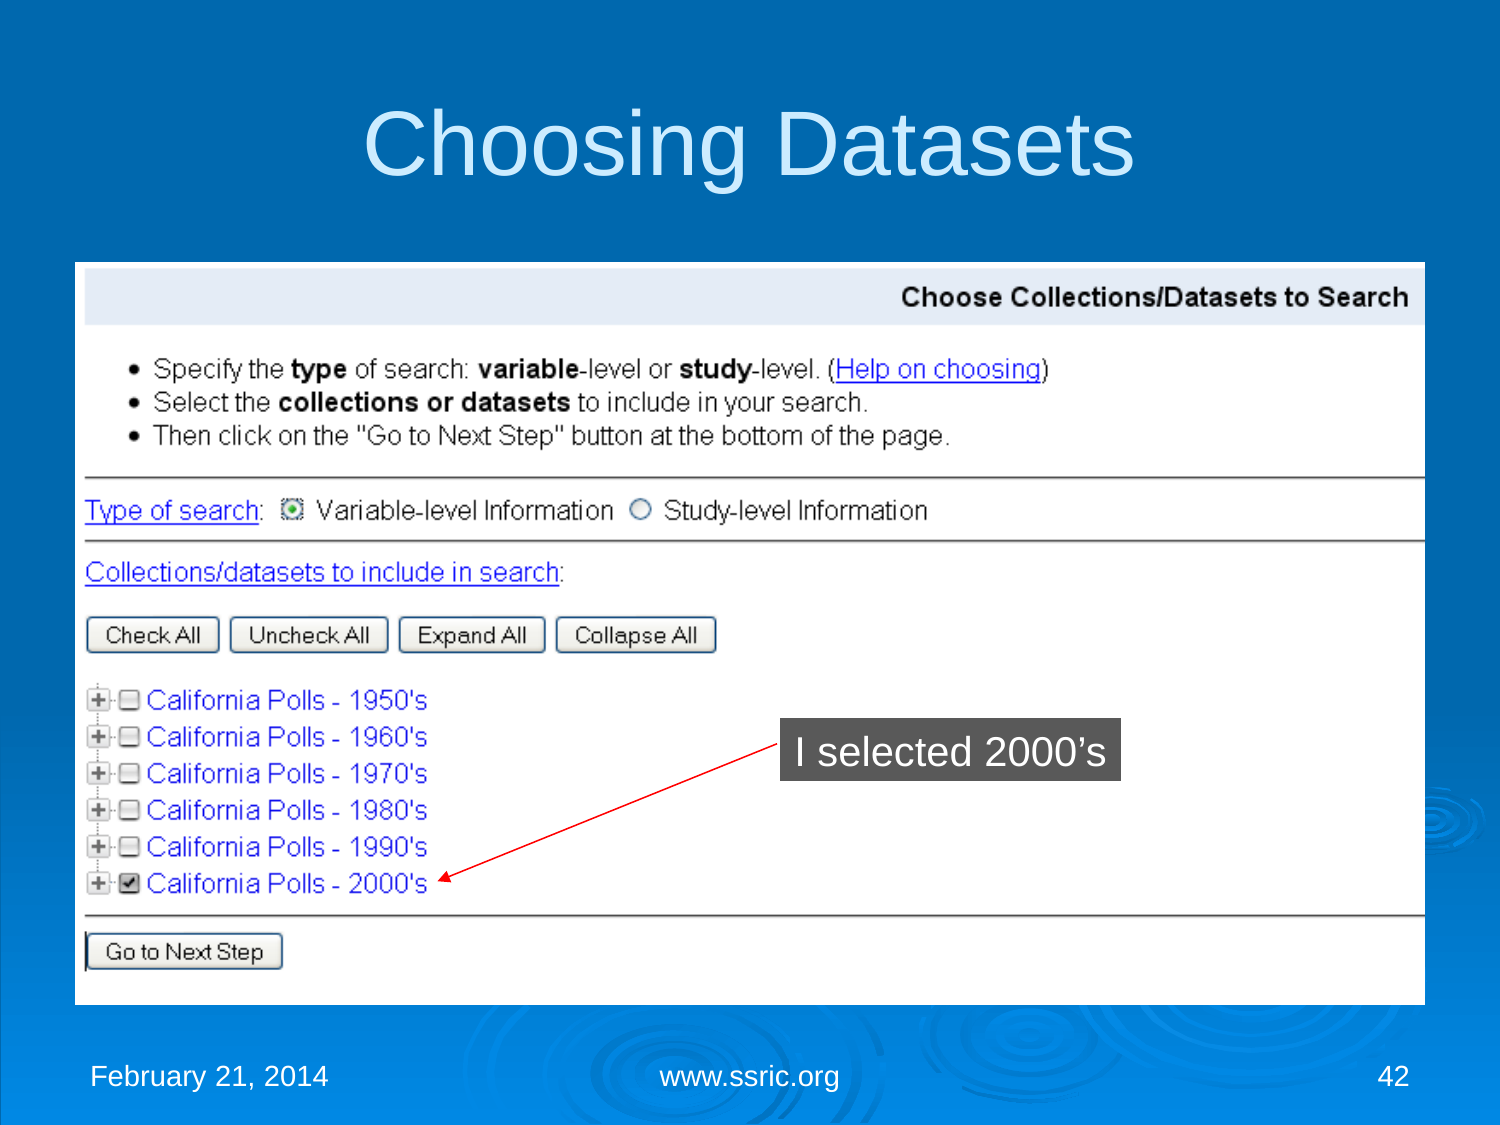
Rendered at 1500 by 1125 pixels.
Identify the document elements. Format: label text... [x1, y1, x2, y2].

footer www.ssric.org [512, 1024, 988, 1101]
text_box [437, 743, 778, 883]
title Choosing Datasets [74, 45, 1426, 233]
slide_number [74, 1024, 426, 1101]
picture [75, 262, 1425, 1005]
slide_number 42 [1074, 1024, 1426, 1101]
text_box I selected 2000’s [779, 717, 1123, 783]
